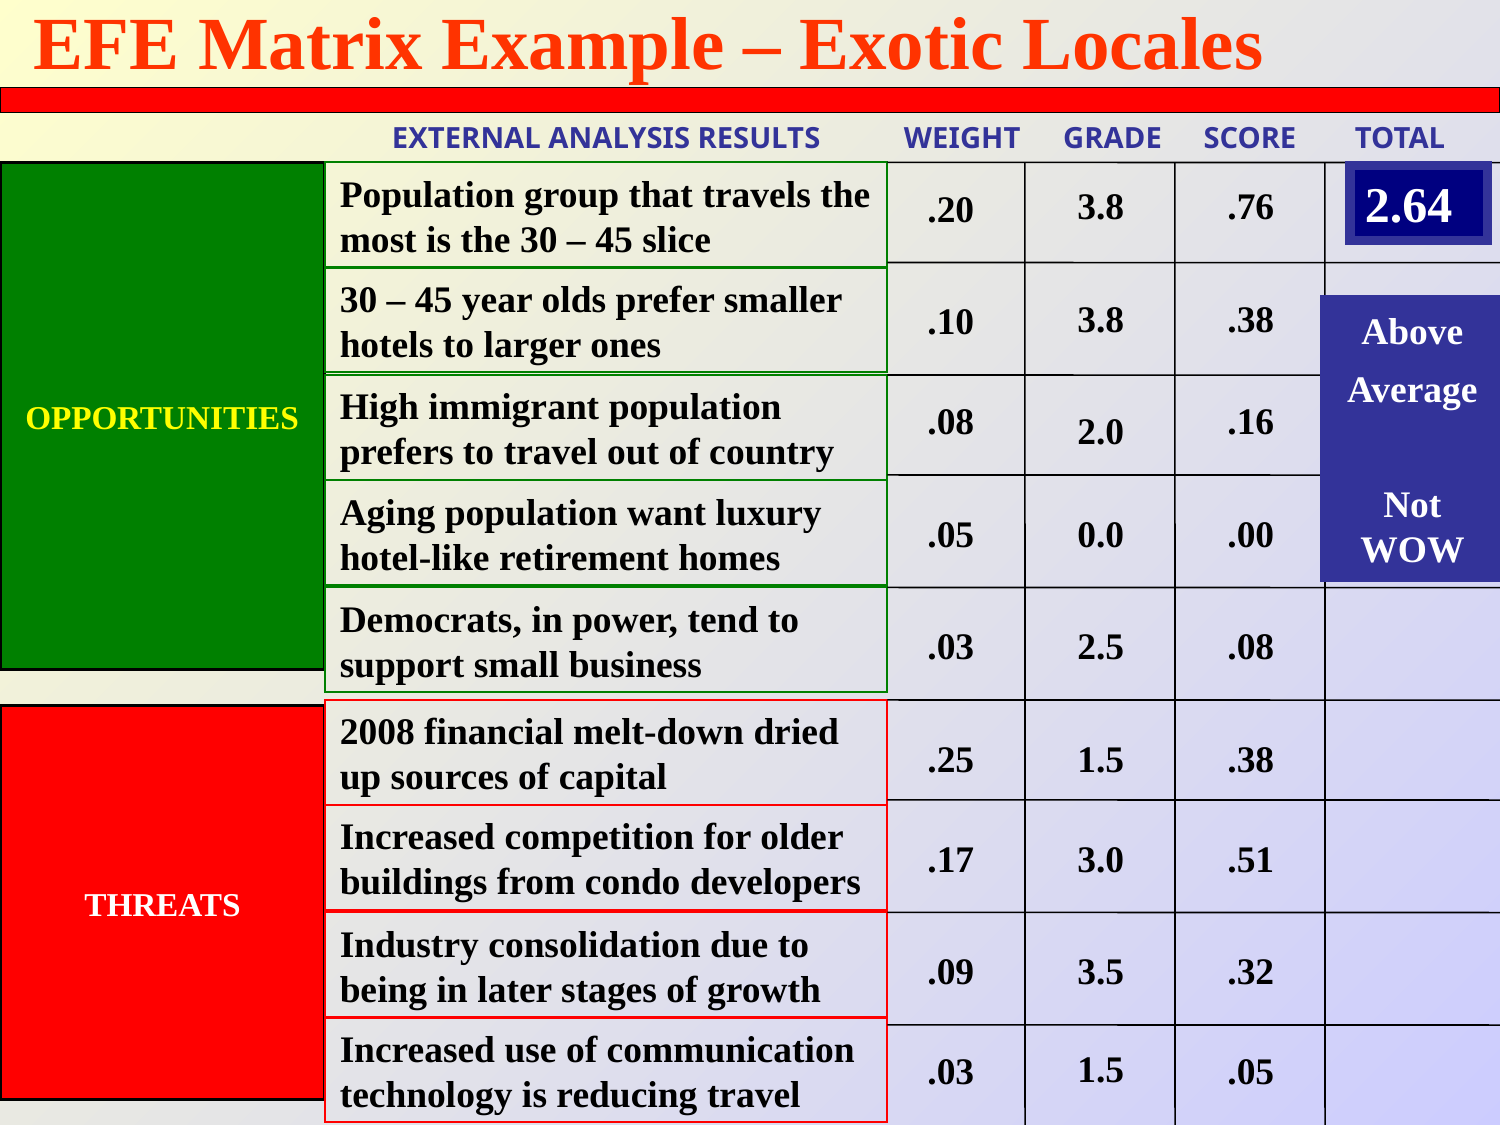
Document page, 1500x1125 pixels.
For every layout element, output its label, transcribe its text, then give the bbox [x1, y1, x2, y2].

text_box 3.5 [1062, 939, 1150, 1000]
text_box .32 [1212, 939, 1300, 1000]
text_box [0, 87, 1500, 113]
text_box .16 [1212, 389, 1300, 450]
text_box Above Average Not WOW [1325, 299, 1500, 578]
text_box 2.0 [1062, 399, 1150, 460]
text_box Population group that travels the most is the 30 – 45 slice [324, 163, 888, 267]
text_box 1.5 [1062, 727, 1150, 787]
text_box .08 [912, 389, 1000, 450]
text_box .09 [912, 939, 1000, 1000]
text_box .51 [1212, 827, 1300, 888]
text_box .38 [1212, 287, 1300, 348]
text_box OPPORTUNITIES [0, 162, 325, 670]
text_box .10 [912, 289, 1000, 350]
text_box .08 [1212, 614, 1300, 675]
text_box .03 [912, 1039, 1000, 1100]
text_box 1.5 [1062, 1037, 1150, 1098]
text_box .00 [1212, 502, 1300, 562]
text_box .38 [1212, 727, 1300, 787]
text_box SCORE [1162, 112, 1312, 163]
text_box 3.8 [1062, 174, 1150, 235]
title EFE Matrix Example – Exotic Locales [0, 0, 1475, 80]
text_box .05 [1212, 1039, 1300, 1100]
text_box .05 [912, 502, 1000, 562]
text_box .17 [912, 827, 1000, 888]
text_box TOTAL [1312, 112, 1488, 163]
text_box 30 – 45 year olds prefer smaller hotels to larger ones [324, 267, 888, 373]
text_box GRADE [1025, 112, 1162, 163]
text_box .20 [912, 177, 1000, 237]
text_box .03 [912, 614, 1000, 675]
text_box 3.0 [1062, 827, 1150, 888]
text_box Increased use of communication technology is reducing travel [324, 1017, 888, 1123]
text_box Aging population want luxury hotel-like retirement homes [324, 480, 888, 585]
text_box Democrats, in power, tend to support small business [324, 587, 888, 693]
text_box EXTERNAL ANALYSIS RESULTS [324, 112, 875, 163]
text_box THREATS [0, 705, 325, 1100]
text_box Industry consolidation due to being in later stages of growth [324, 912, 888, 1017]
text_box High immigrant population prefers to travel out of country [324, 374, 888, 480]
text_box WEIGHT [875, 112, 1025, 163]
text_box 0.0 [1062, 502, 1150, 562]
text_box 2.64 [1349, 165, 1488, 241]
text_box .76 [1212, 174, 1300, 235]
text_box 2.5 [1062, 614, 1150, 675]
text_box .25 [912, 727, 1000, 787]
text_box Increased competition for older buildings from condo developers [324, 805, 888, 910]
text_box 3.8 [1062, 287, 1150, 348]
text_box 2008 financial melt-down dried up sources of capital [324, 699, 888, 805]
